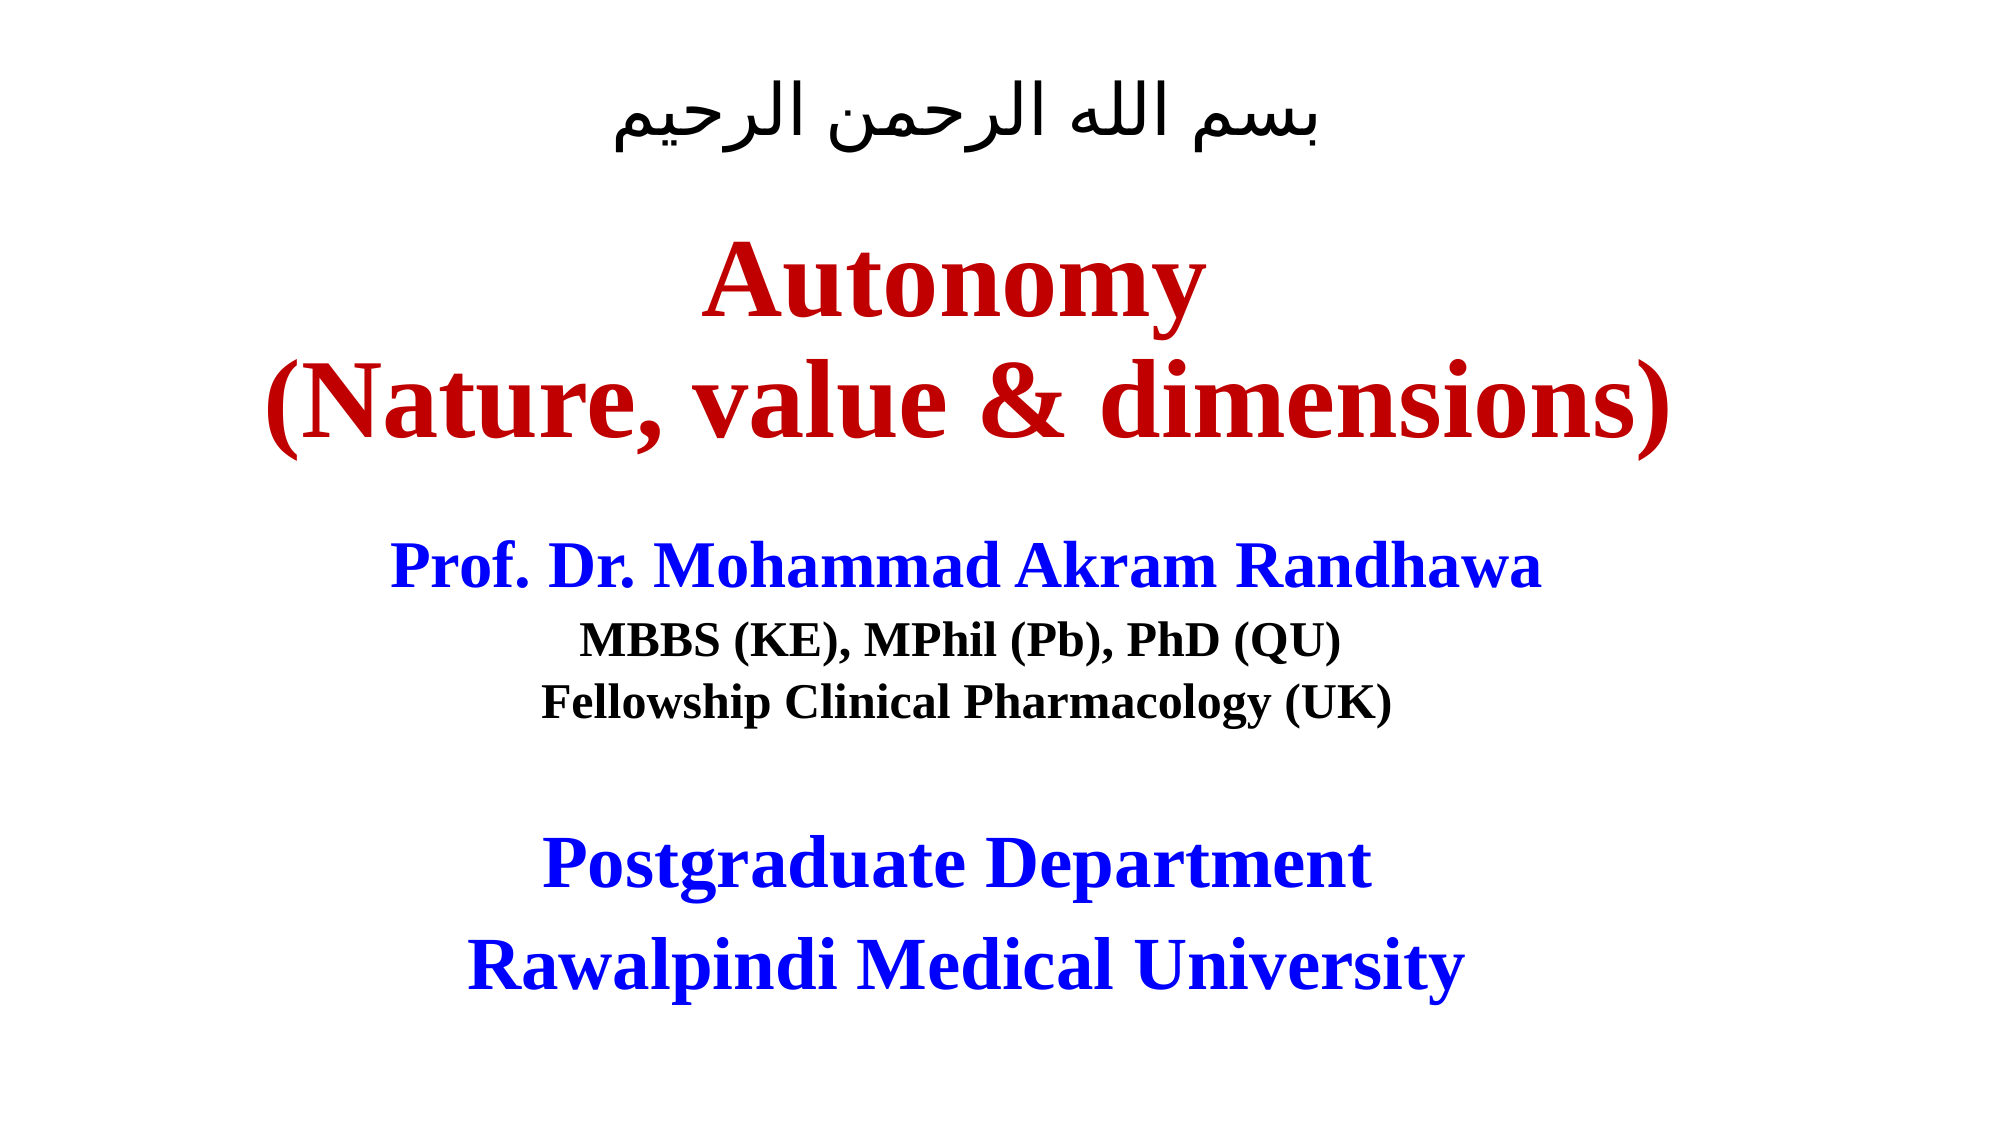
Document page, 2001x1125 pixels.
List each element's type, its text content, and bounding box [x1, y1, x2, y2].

subtitle Prof. Dr. Mohammad Akram Randhawa MBBS (KE), MPhil (Pb), PhD (QU) Fellowship Clinical Pharmacology (UK) Postgraduate Department Rawalpindi Medical University [196, 522, 1738, 1023]
text_box بسم الله الرحمن الرحيم [591, 47, 1343, 177]
title Autonomy (Nature, value & dimensions) [196, 216, 1742, 470]
